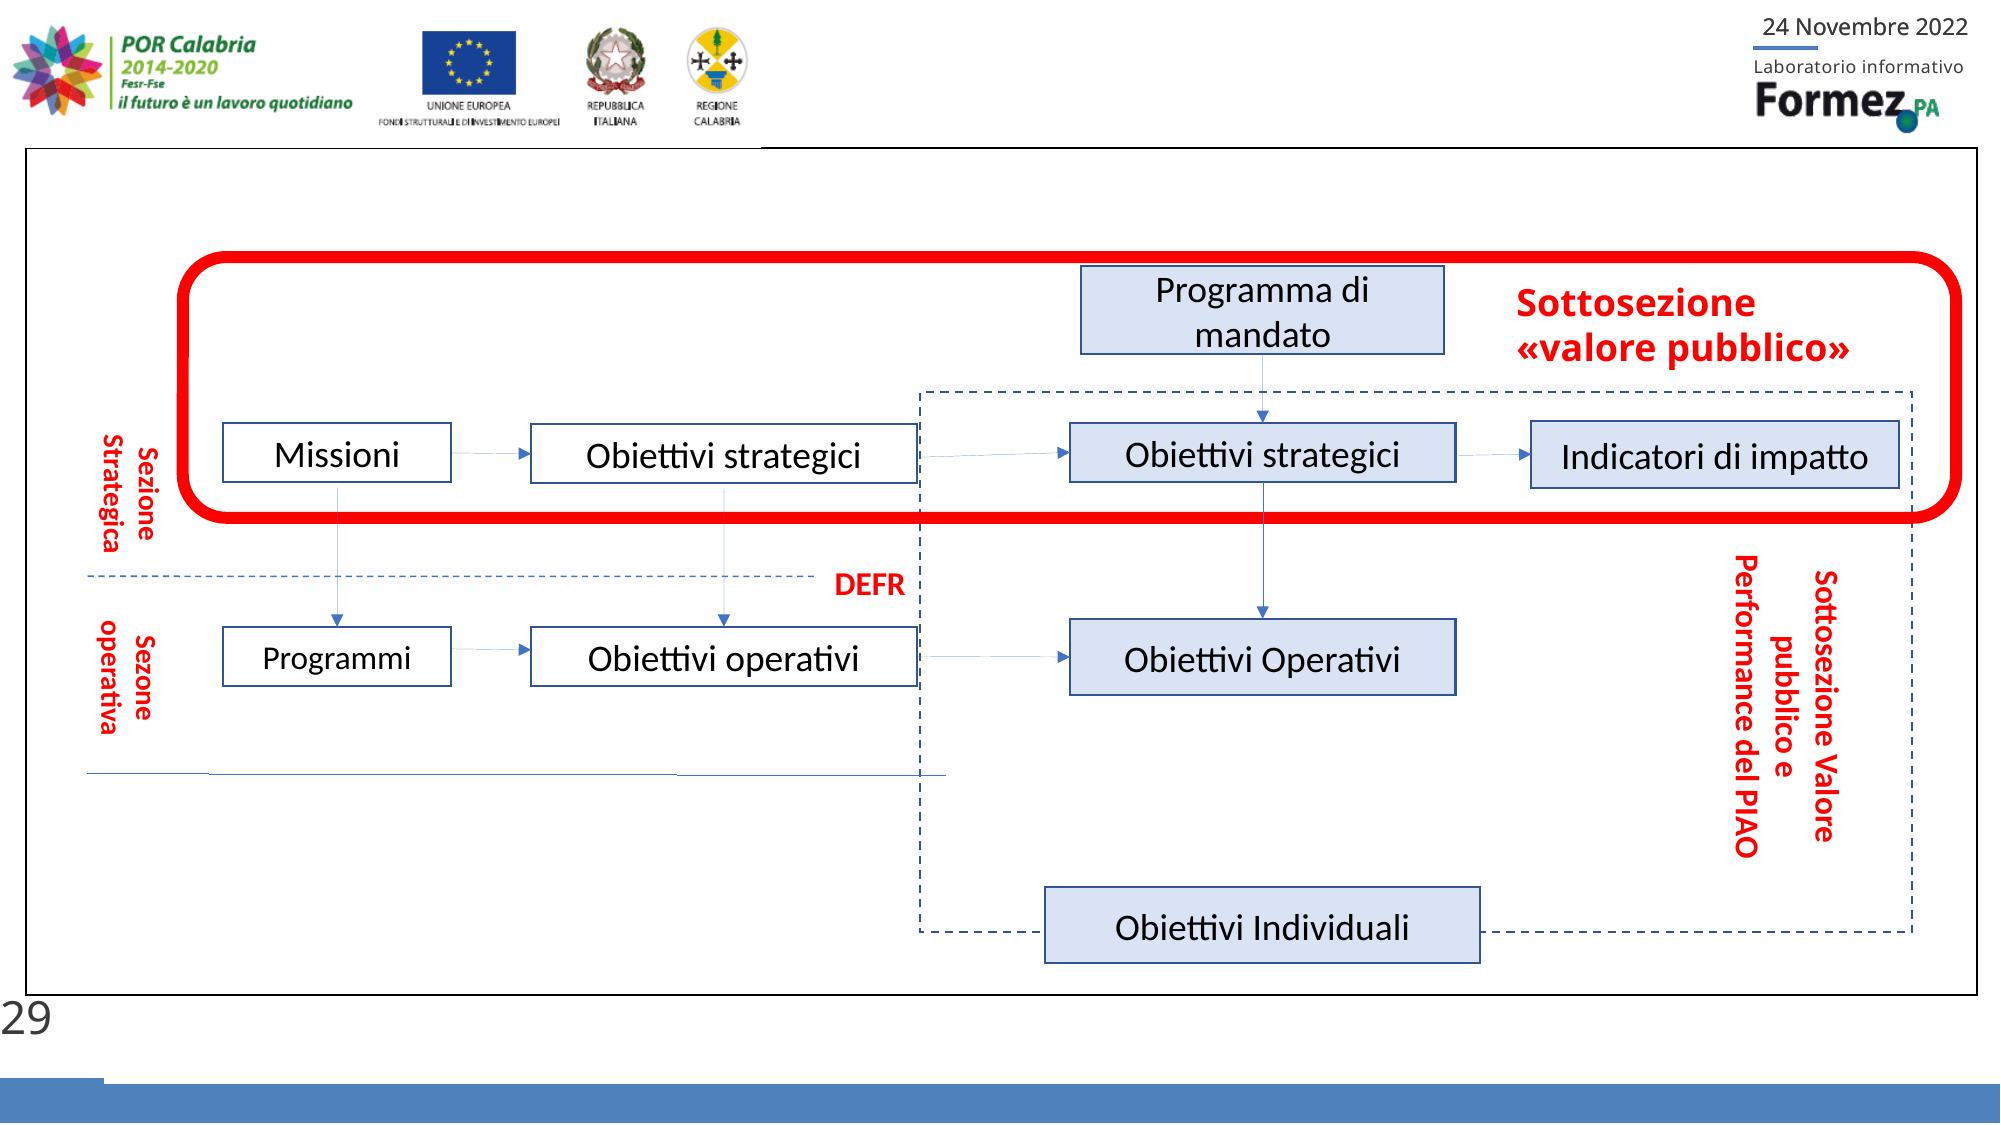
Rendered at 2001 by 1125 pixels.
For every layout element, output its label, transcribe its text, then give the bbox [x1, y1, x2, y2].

text_box Obiettivi strategici [1069, 422, 1457, 483]
text_box Sottosezione Valore pubblico e Performance del PIAO [1631, 537, 1864, 877]
picture [7, 0, 762, 148]
text_box Obiettivi Operativi [1069, 618, 1457, 696]
text_box Obiettivi operativi [530, 626, 918, 687]
text_box Indicatori di impatto [1530, 420, 1900, 489]
text_box [25, 147, 1978, 996]
text_box Programma di mandato [1080, 265, 1445, 355]
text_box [1753, 7, 2000, 137]
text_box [0, 993, 104, 1084]
text_box Obiettivi strategici [530, 423, 918, 484]
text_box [919, 452, 1070, 458]
text_box Sezone operativa [57, 581, 181, 776]
text_box DEFR [819, 554, 956, 610]
text_box Sezione Strategica [60, 392, 183, 598]
text_box Programmi [222, 626, 452, 687]
text_box Sottosezione «valore pubblico» [1501, 271, 1869, 377]
text_box Missioni [222, 422, 452, 483]
text_box Obiettivi Individuali [1044, 886, 1481, 964]
